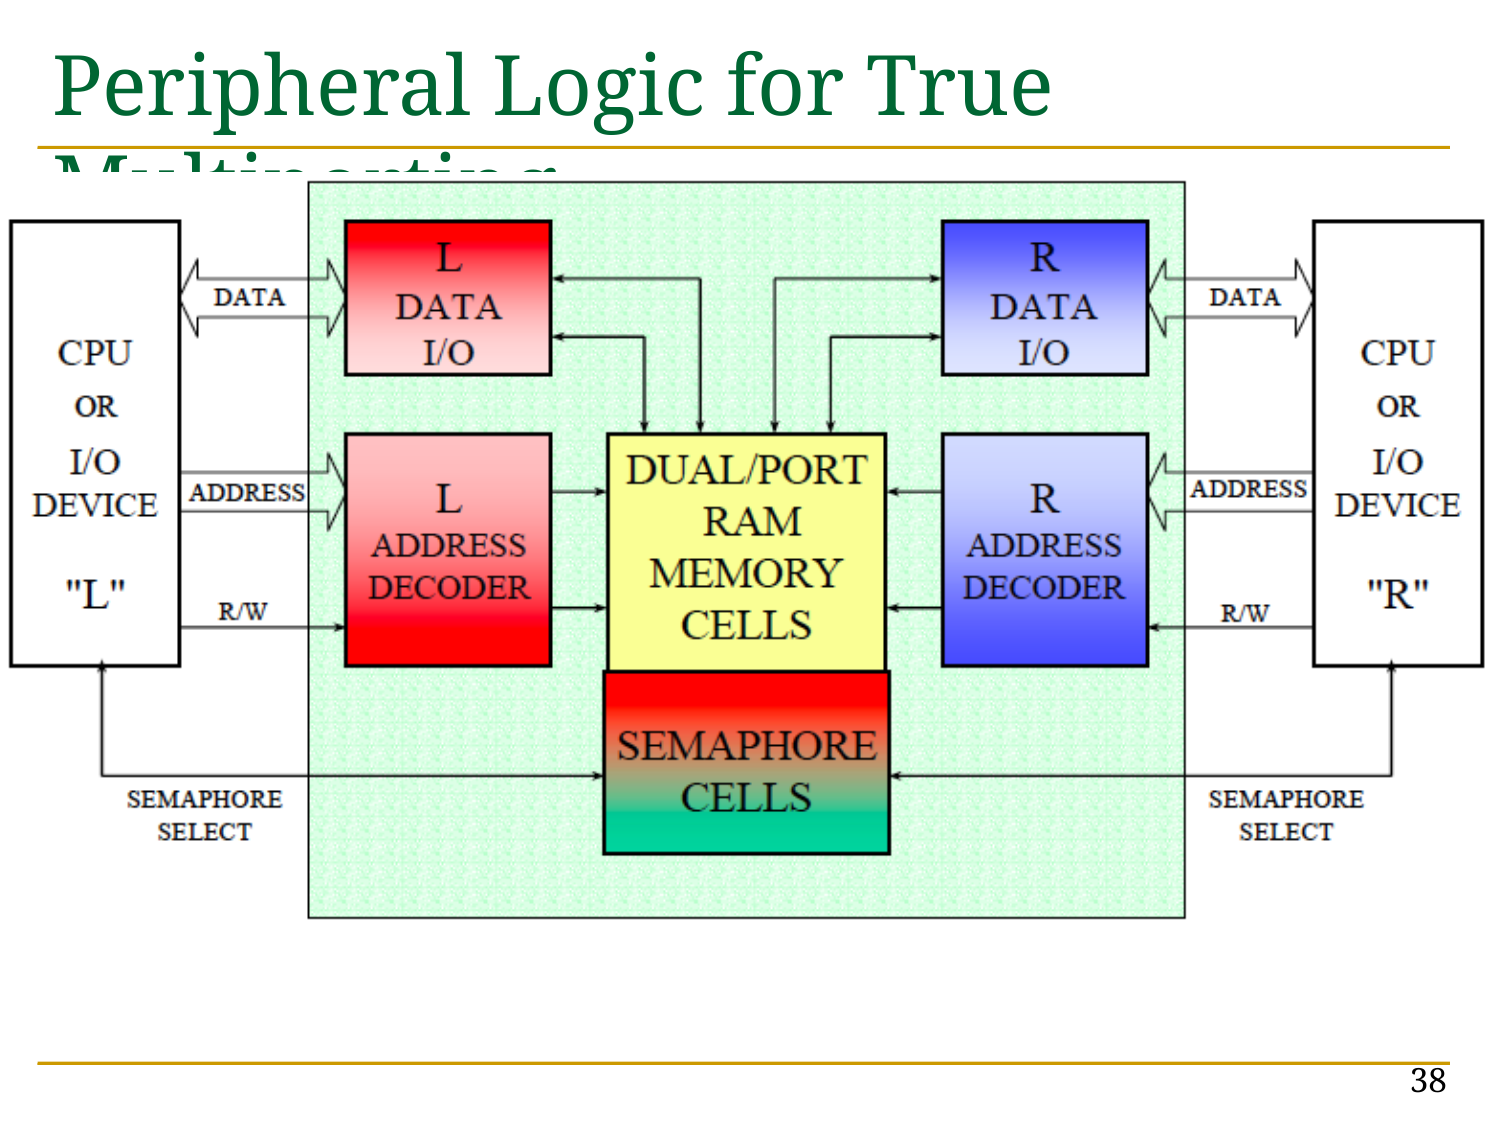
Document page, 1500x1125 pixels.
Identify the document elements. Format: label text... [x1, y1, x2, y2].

picture [0, 172, 1500, 950]
title Peripheral Logic for True Multiporting [37, 24, 1450, 171]
slide_number 38 [1111, 1036, 1462, 1112]
